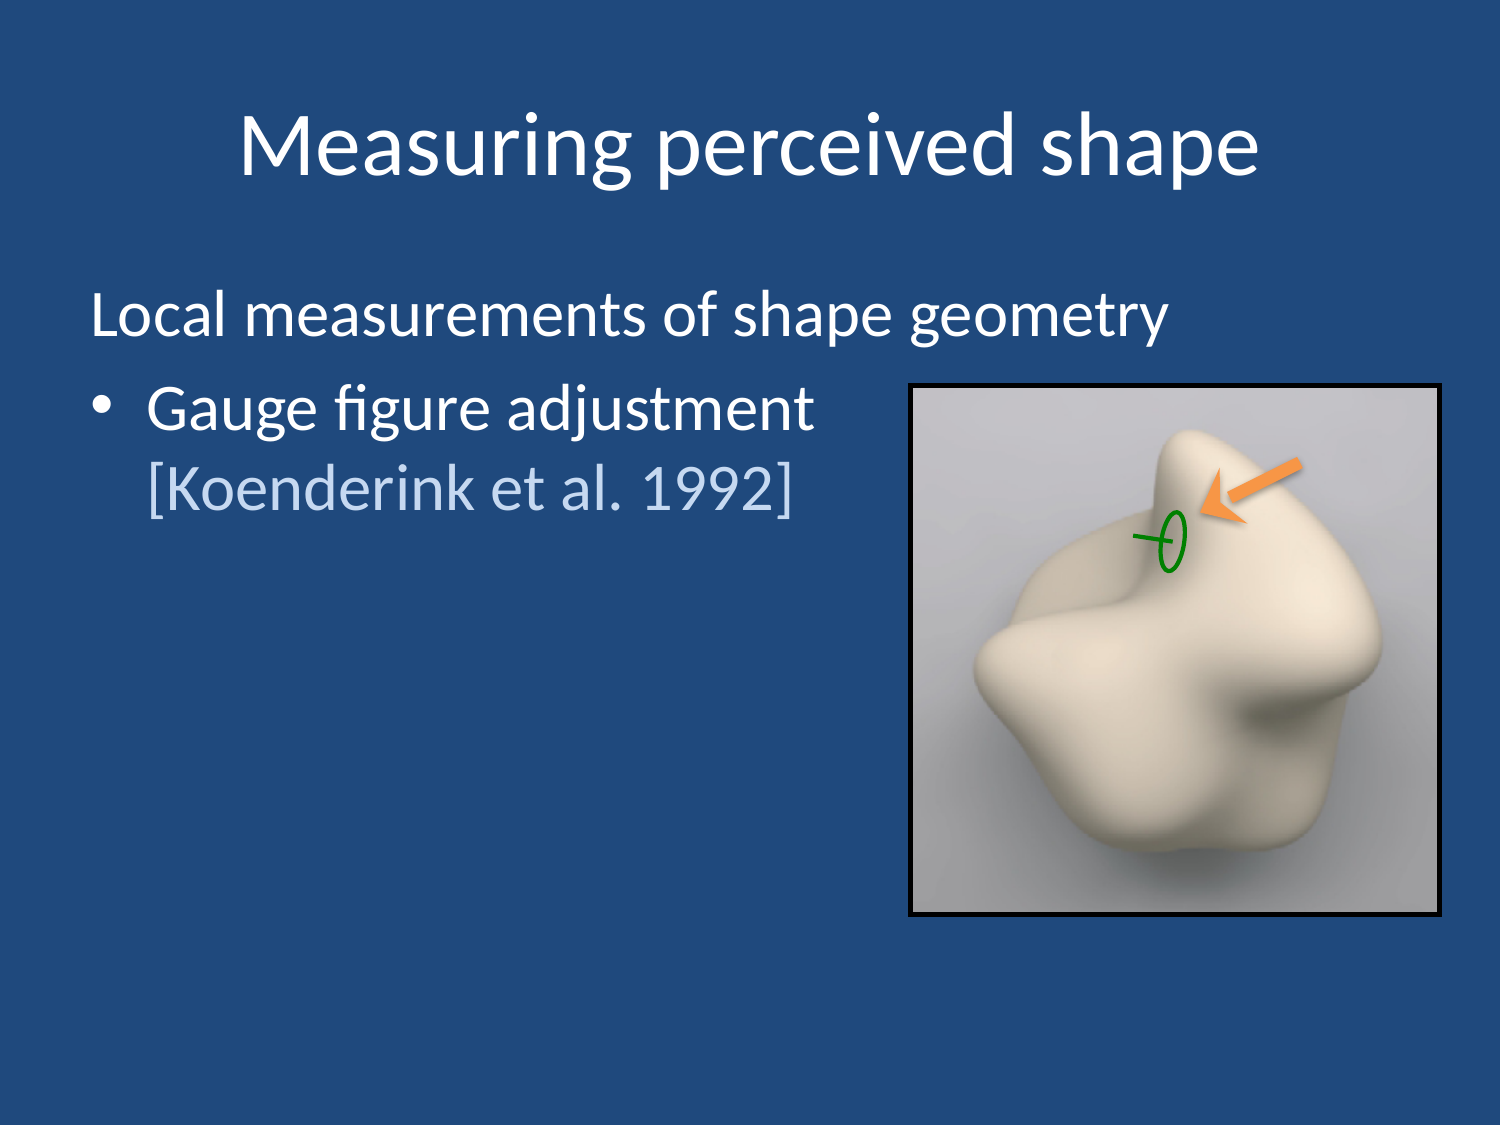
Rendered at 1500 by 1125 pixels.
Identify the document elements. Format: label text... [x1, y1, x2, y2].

title Measuring perceived shape [75, 45, 1425, 233]
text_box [912, 387, 1438, 913]
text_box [1199, 462, 1301, 513]
list Local measurements of shape geometry Gauge figure adjustment [Koenderink et al. 1992] [75, 262, 1425, 1005]
